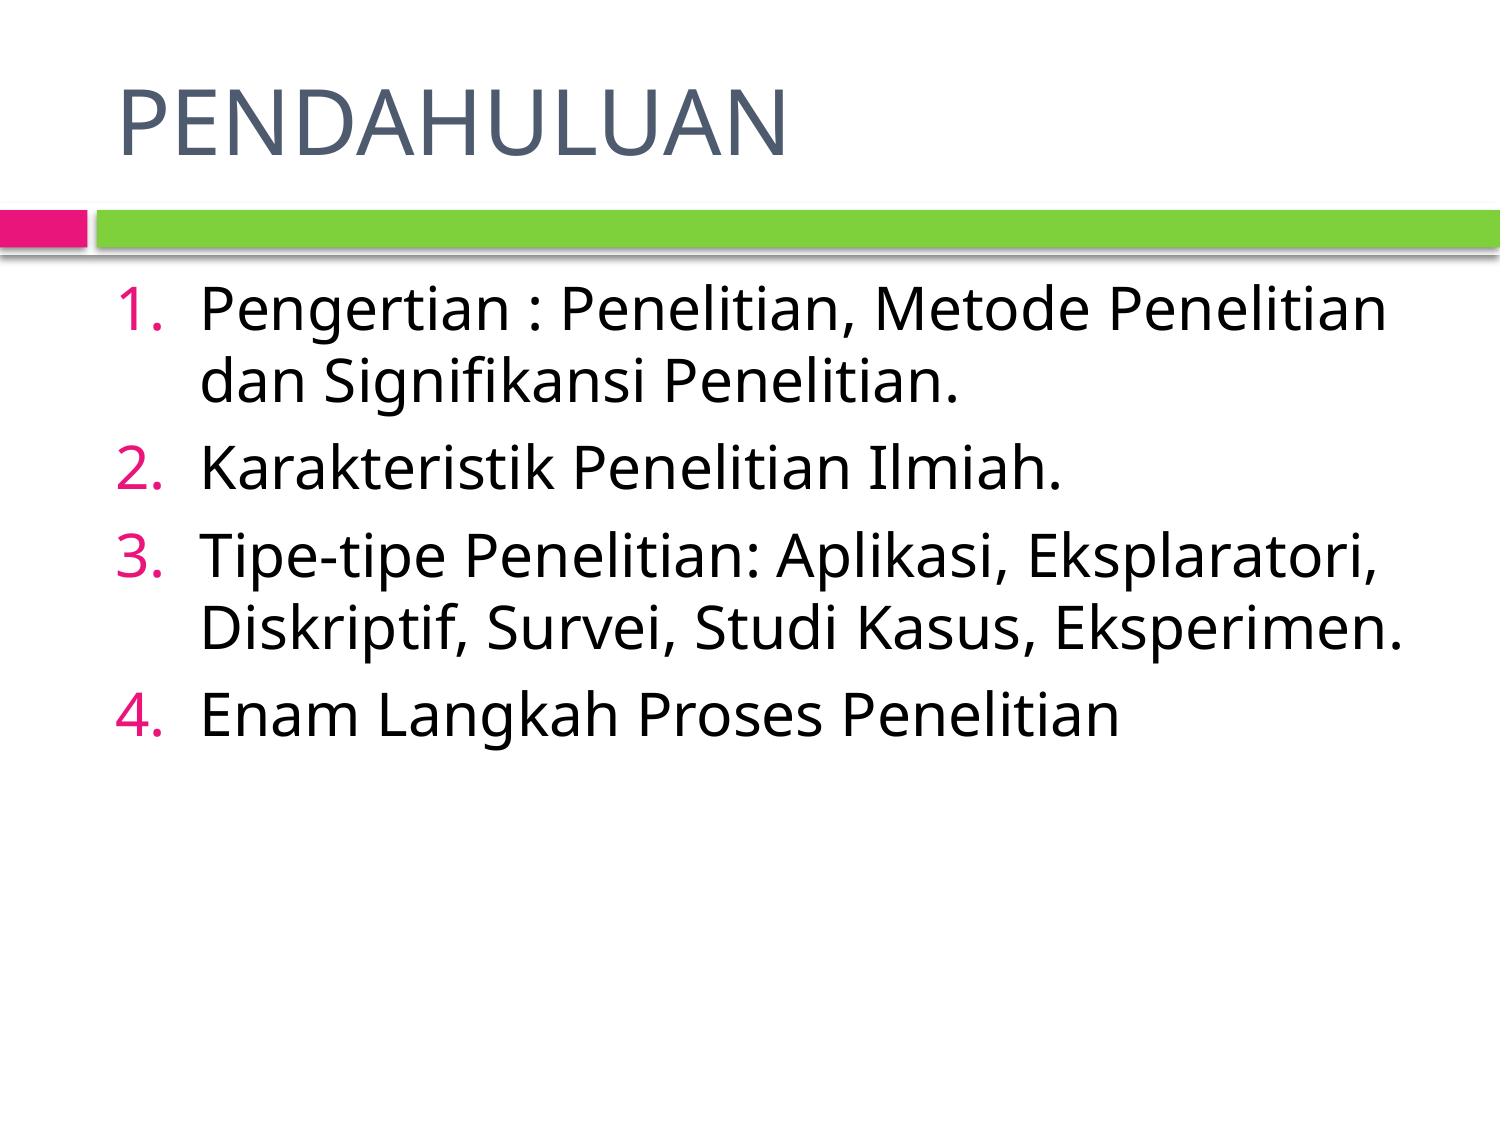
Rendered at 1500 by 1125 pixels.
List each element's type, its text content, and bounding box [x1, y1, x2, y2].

list Pengertian : Penelitian, Metode Penelitian dan Signifikansi Penelitian. Karakteristik Penelitian Ilmiah. Tipe-tipe Penelitian: Aplikasi, Eksplaratori, Diskriptif, Survei, Studi Kasus, Eksperimen. Enam Langkah Proses Penelitian [100, 262, 1438, 1000]
title PENDAHULUAN [100, 37, 1438, 200]
